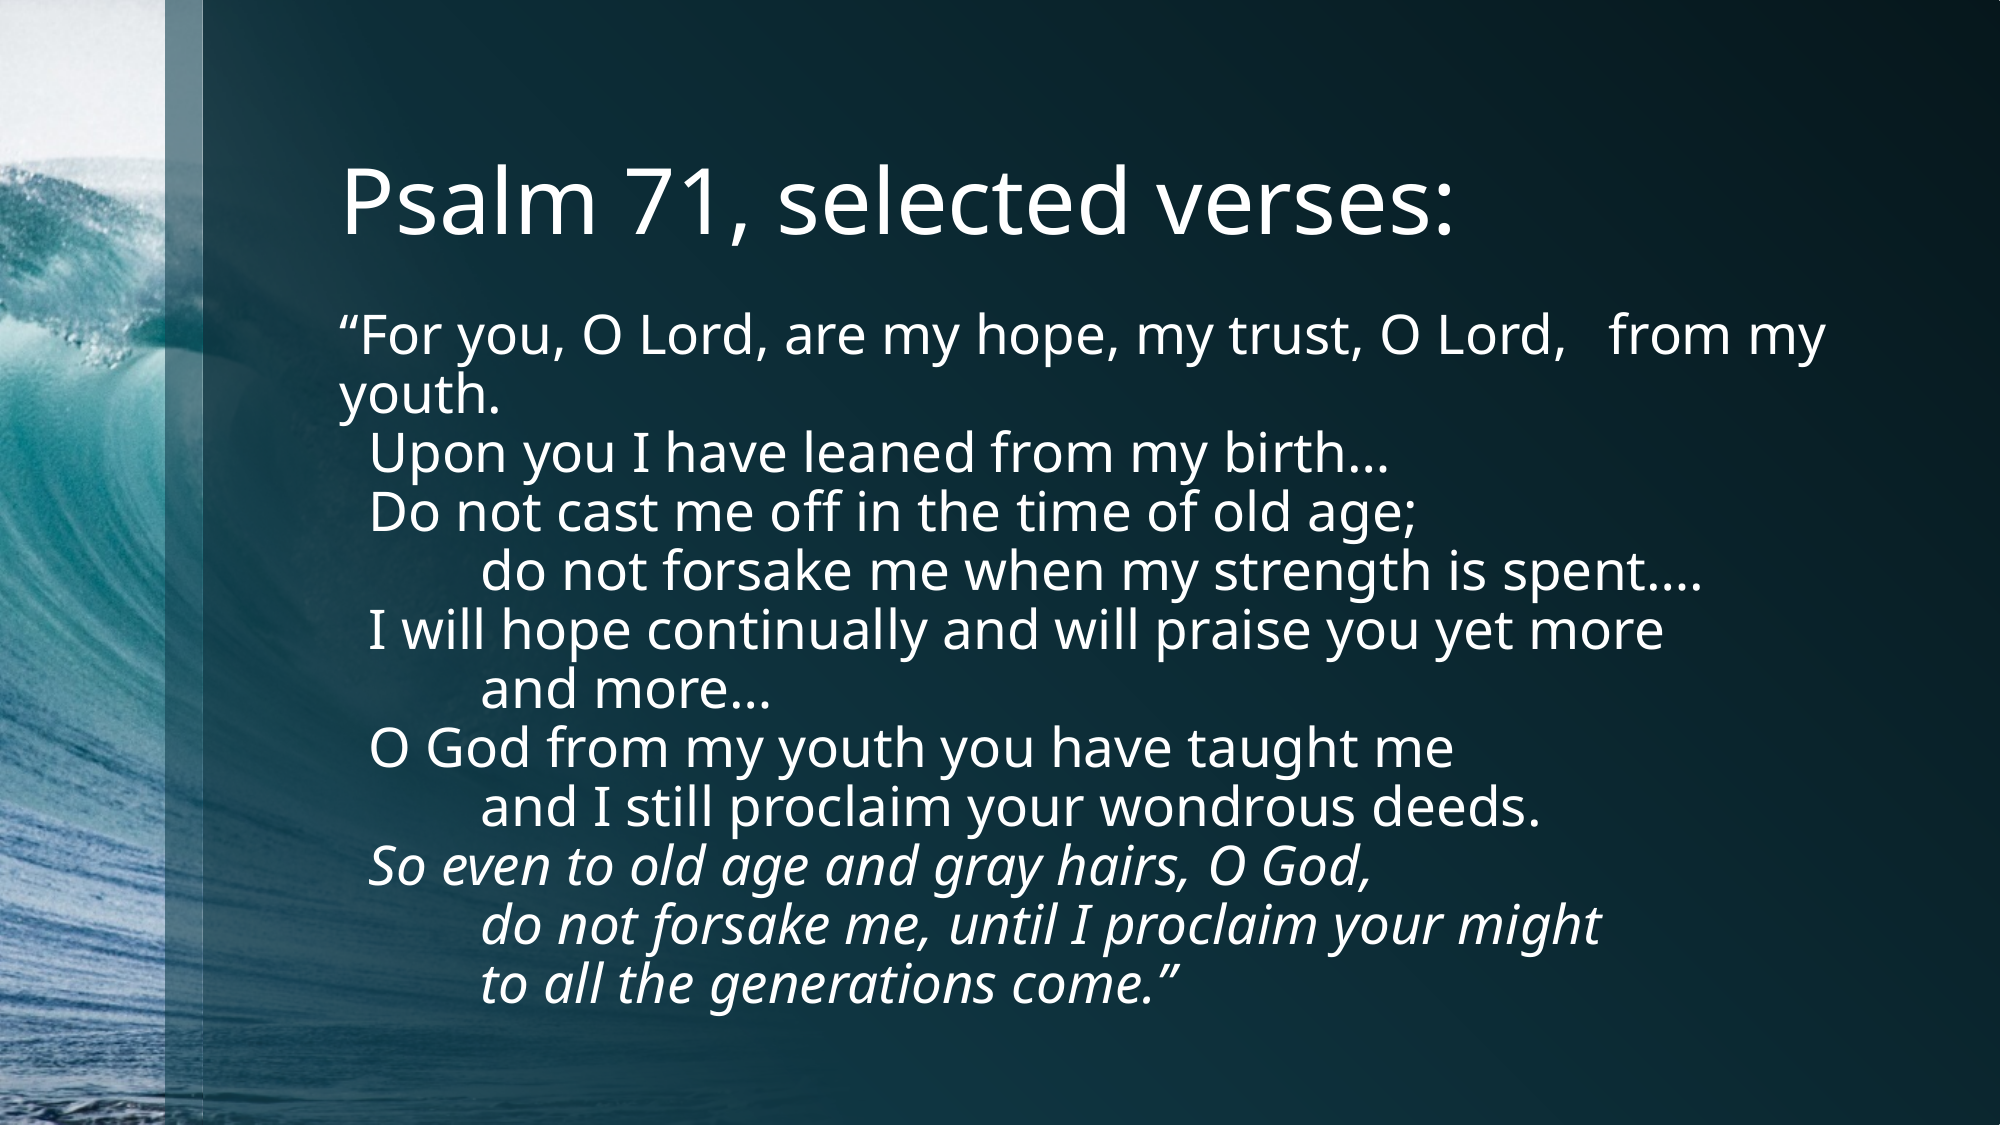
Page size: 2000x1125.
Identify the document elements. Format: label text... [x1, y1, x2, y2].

list “For you, O Lord, are my hope, my trust, O Lord, from my youth. Upon you I have leaned from my birth… Do not cast me off in the time of old age; do not forsake me when my strength is spent…. I will hope continually and will praise you yet more and more… O God from my youth you have taught me and I still proclaim your wondrous deeds. So even to old age and gray hairs, O God, do not forsake me, until I proclaim your might to all the generations come.” [324, 299, 1850, 1025]
title Psalm 71, selected verses: [324, 62, 1825, 263]
picture [0, 0, 2000, 1125]
